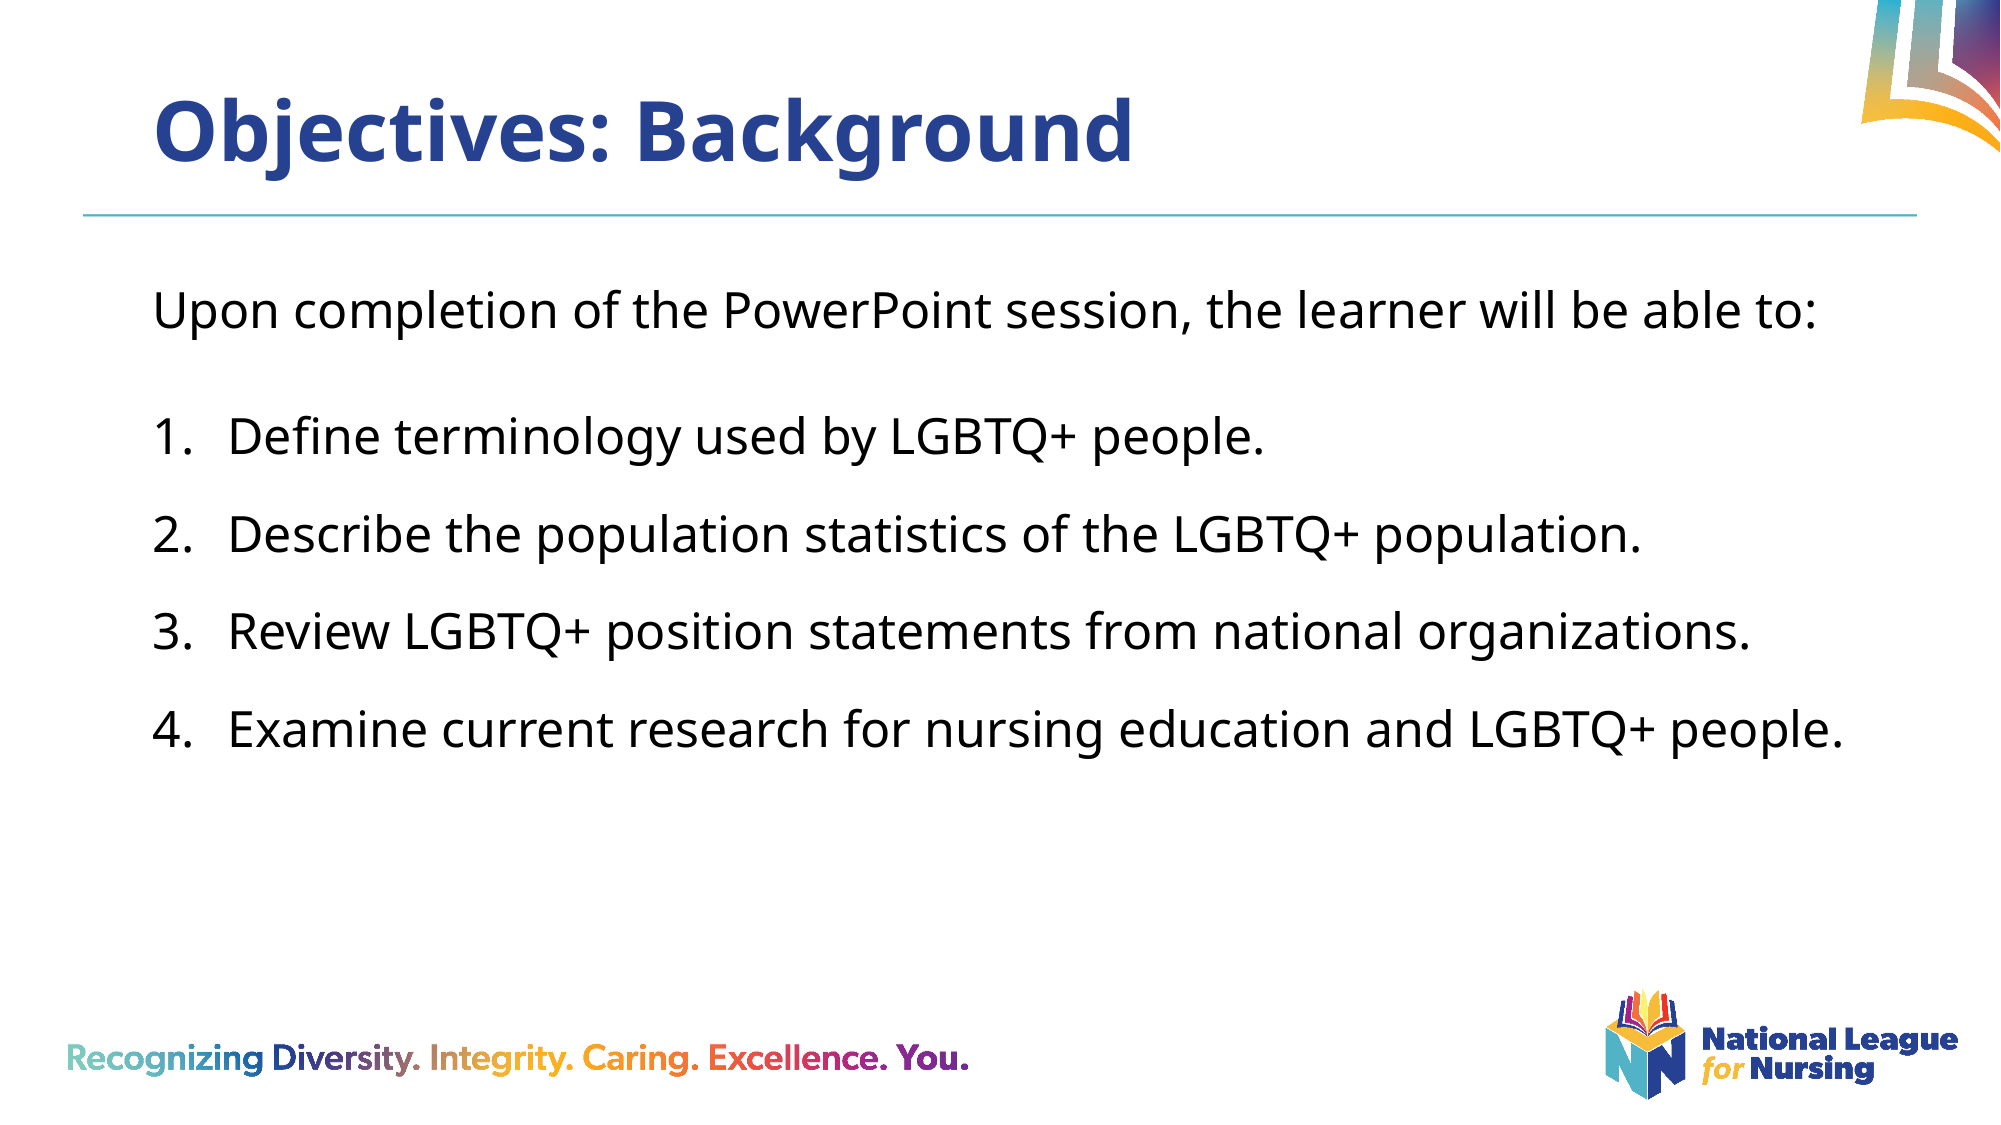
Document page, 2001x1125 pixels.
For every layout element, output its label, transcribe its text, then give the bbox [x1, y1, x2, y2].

title Objectives: Background [137, 82, 1863, 277]
picture [0, 0, 2000, 1125]
list Upon completion of the PowerPoint session, the learner will be able to: Define terminology used by LGBTQ+ people. Describe the population statistics of the LGBTQ+ population. Review LGBTQ+ position statements from national organizations. Examine current research for nursing education and LGBTQ+ people. [137, 277, 1863, 992]
